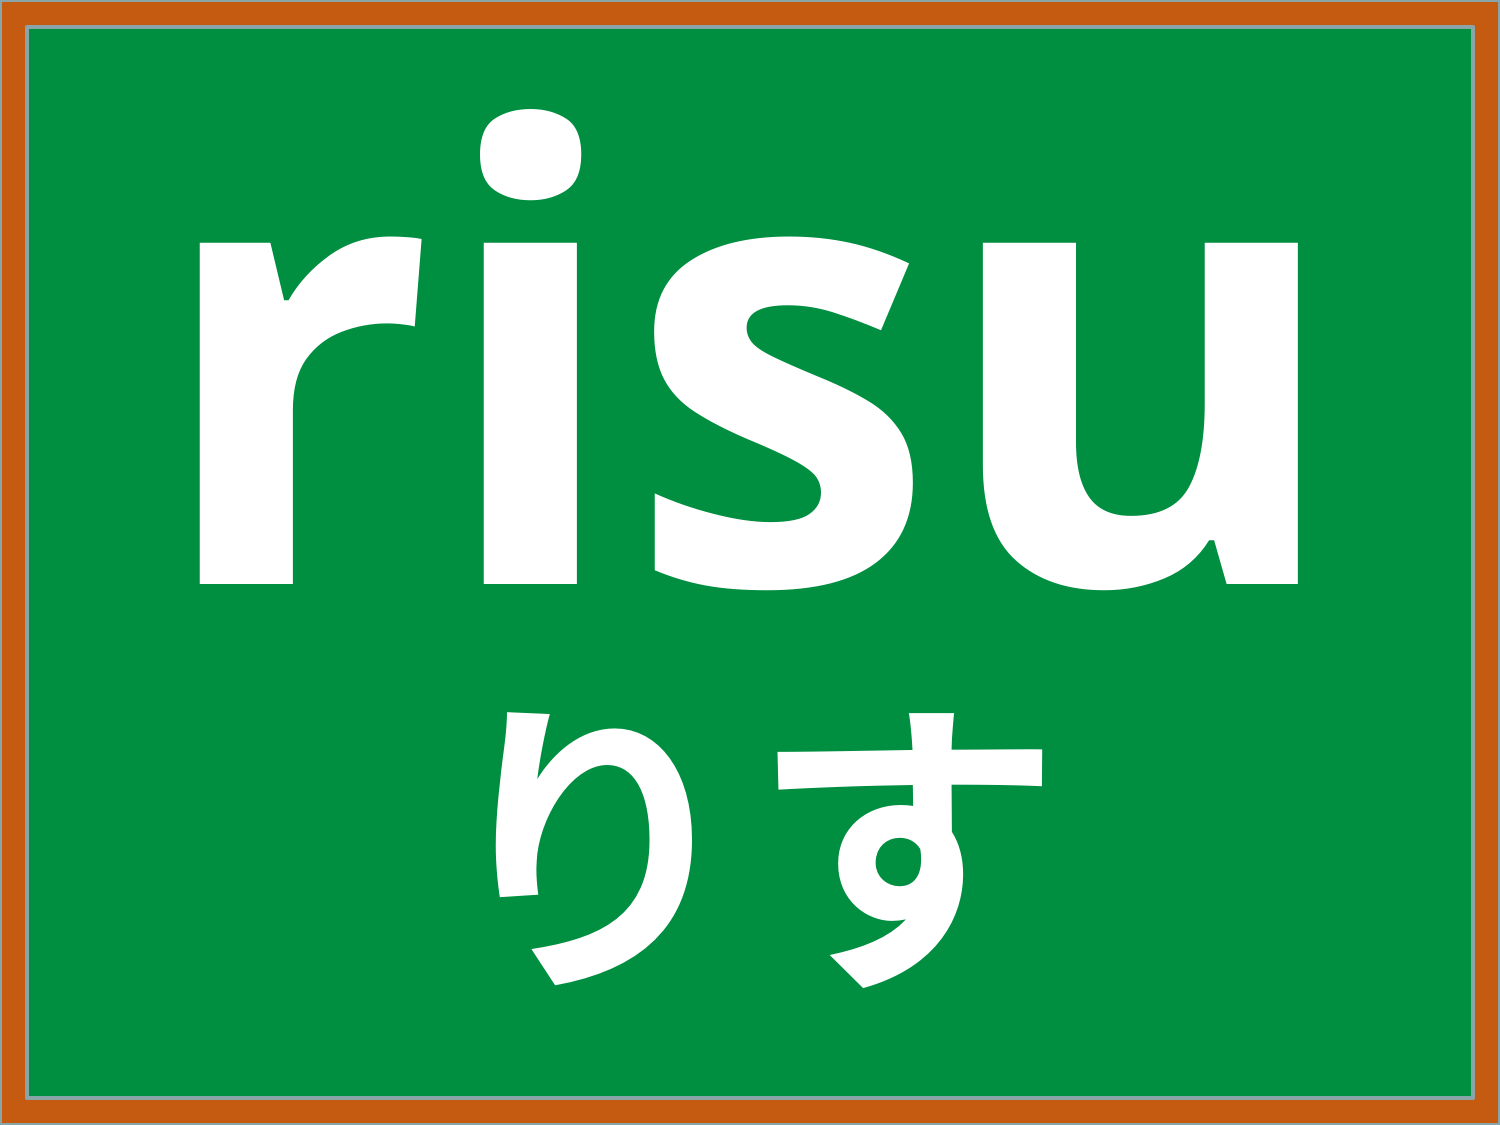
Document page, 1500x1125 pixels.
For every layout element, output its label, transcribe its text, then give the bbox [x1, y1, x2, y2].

text_box risu [177, 106, 1323, 562]
text_box りす [355, 615, 1145, 1035]
